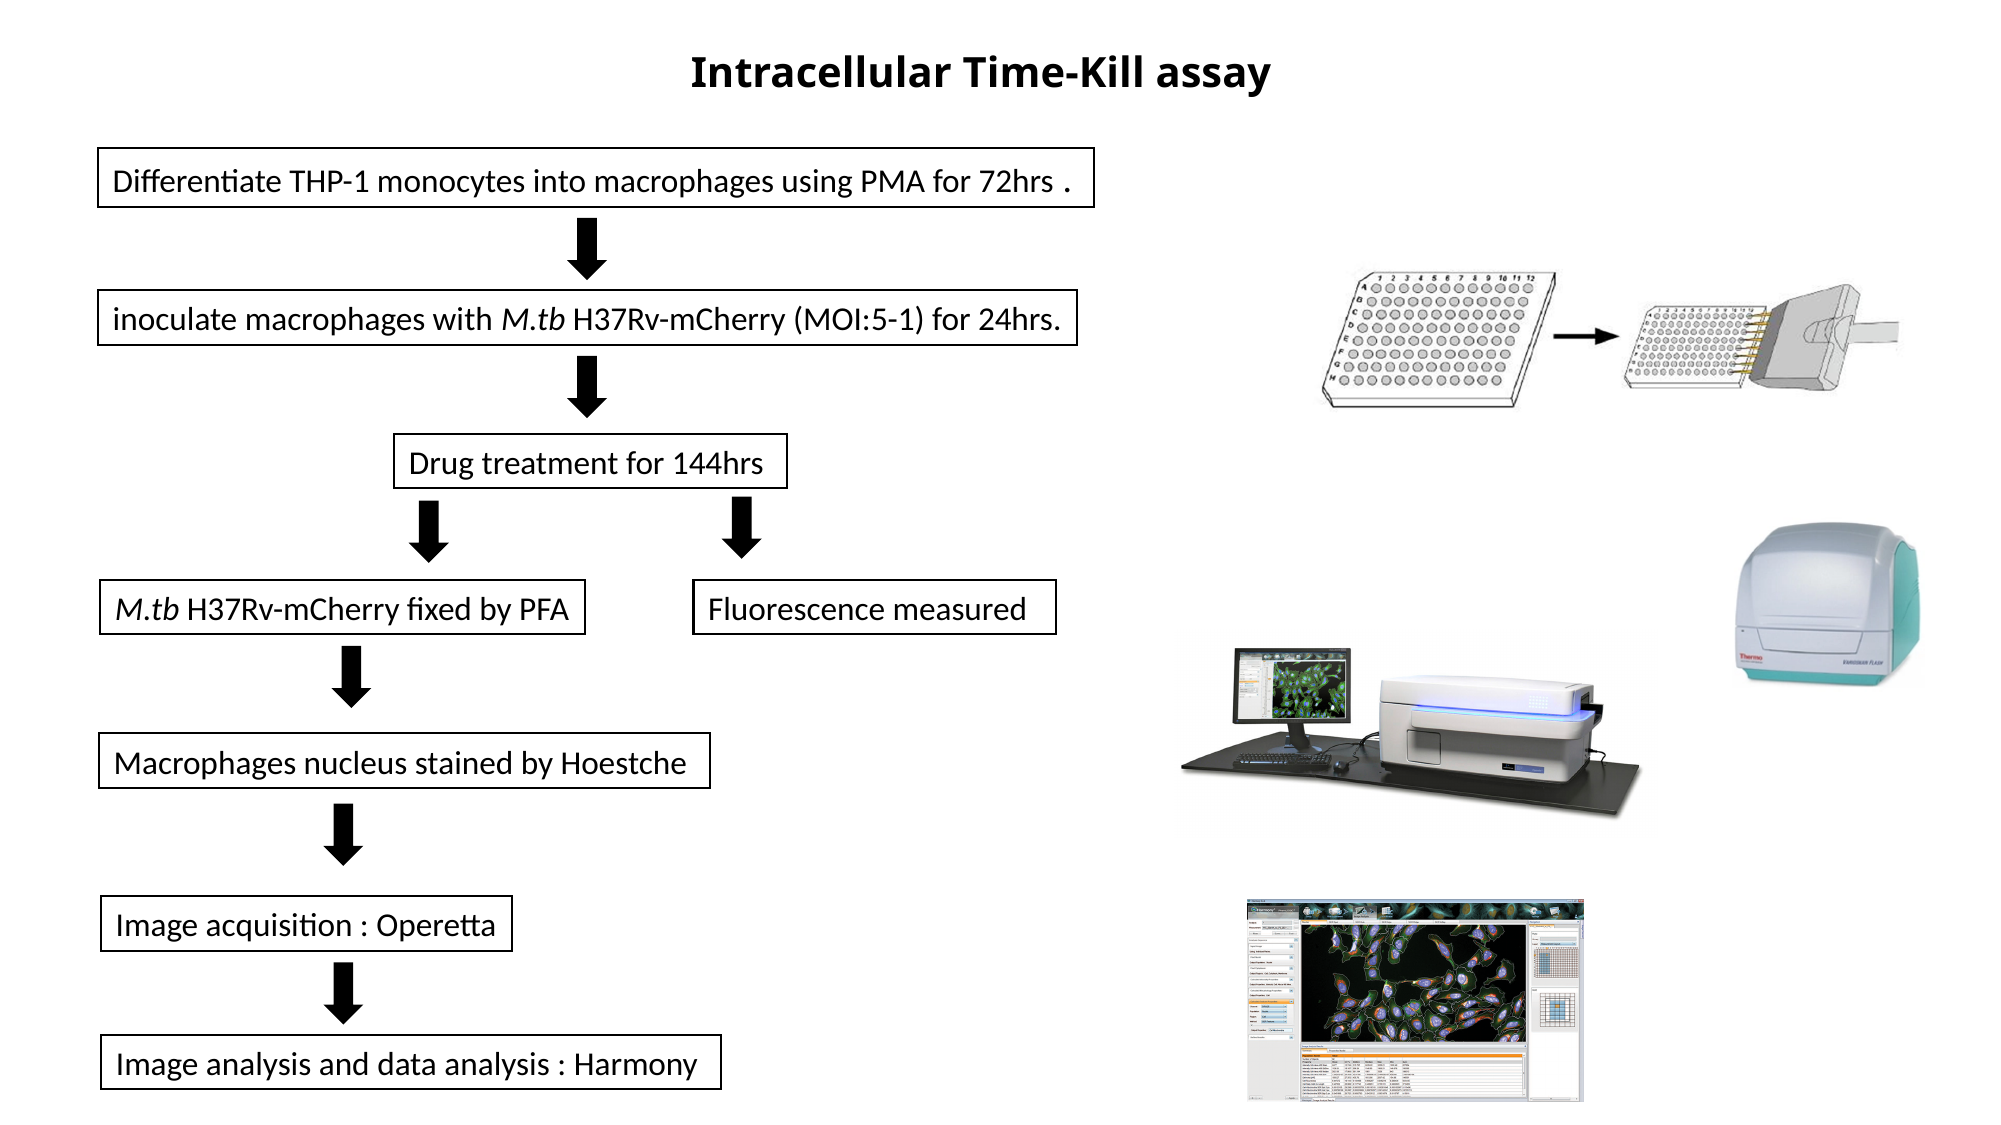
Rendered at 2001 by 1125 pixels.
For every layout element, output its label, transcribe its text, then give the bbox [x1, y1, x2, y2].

picture [1309, 211, 1907, 425]
text_box [721, 496, 762, 559]
text_box [567, 355, 608, 419]
text_box Fluorescence measured [692, 579, 1057, 635]
text_box Differentiate THP-1 monocytes into macrophages using PMA for 72hrs . [97, 147, 1095, 208]
text_box M.tb H37Rv-mCherry fixed by PFA [99, 579, 586, 635]
text_box [567, 217, 608, 281]
text_box Macrophages nucleus stained by Hoestche [98, 732, 711, 789]
picture [1247, 899, 1584, 1102]
picture [1174, 629, 1658, 838]
text_box Image analysis and data analysis : Harmony [100, 1034, 722, 1090]
text_box [323, 962, 364, 1025]
text_box Drug treatment for 144hrs [393, 433, 788, 489]
text_box [331, 645, 372, 709]
title Intracellular Time-Kill assay [235, 46, 1727, 102]
picture [1726, 493, 1933, 700]
text_box [323, 803, 364, 866]
text_box [408, 500, 449, 563]
text_box Image acquisition : Operetta [100, 895, 513, 952]
text_box inoculate macrophages with M.tb H37Rv-mCherry (MOI:5-1) for 24hrs. [97, 289, 1078, 346]
